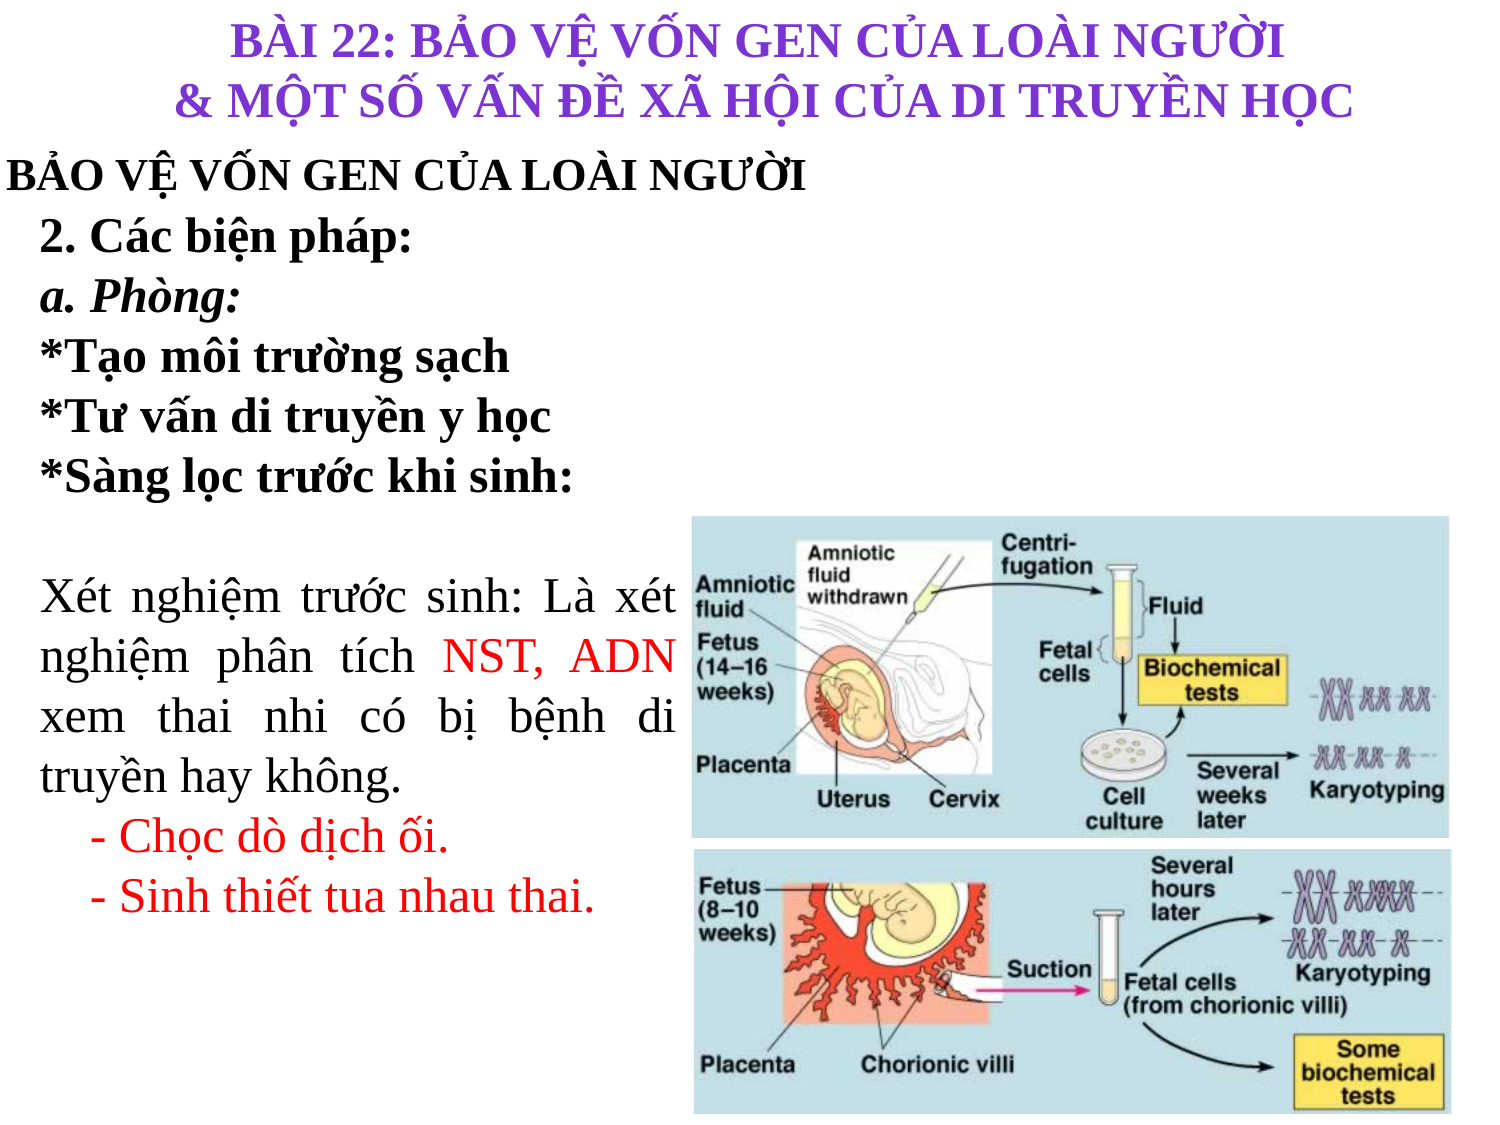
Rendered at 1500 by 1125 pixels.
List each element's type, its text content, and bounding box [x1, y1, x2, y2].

text_box 2. Các biện pháp: a. Phòng: *Tạo môi trường sạch *Tư vấn di truyền y học *Sàng lọc trước khi sinh: Xét nghiệm trước sinh: Là xét nghiệm phân tích NST, ADN xem thai nhi có bị bệnh di truyền hay không. - Chọc dò dịch ối. - Sinh thiết tua nhau thai. [24, 195, 692, 636]
text_box I. BẢO VỆ VỐN GEN CỦA LOÀI NGƯỜI [0, 137, 936, 208]
text_box Bài 22: BẢO VỆ VỐN GEN CỦA LOÀI NGƯỜI & MỘT SỐ VẤN ĐỀ XÃ HỘI CỦA DI TRUYỀN HỌC [158, 0, 1371, 135]
picture [691, 516, 1450, 838]
picture [693, 849, 1452, 1115]
